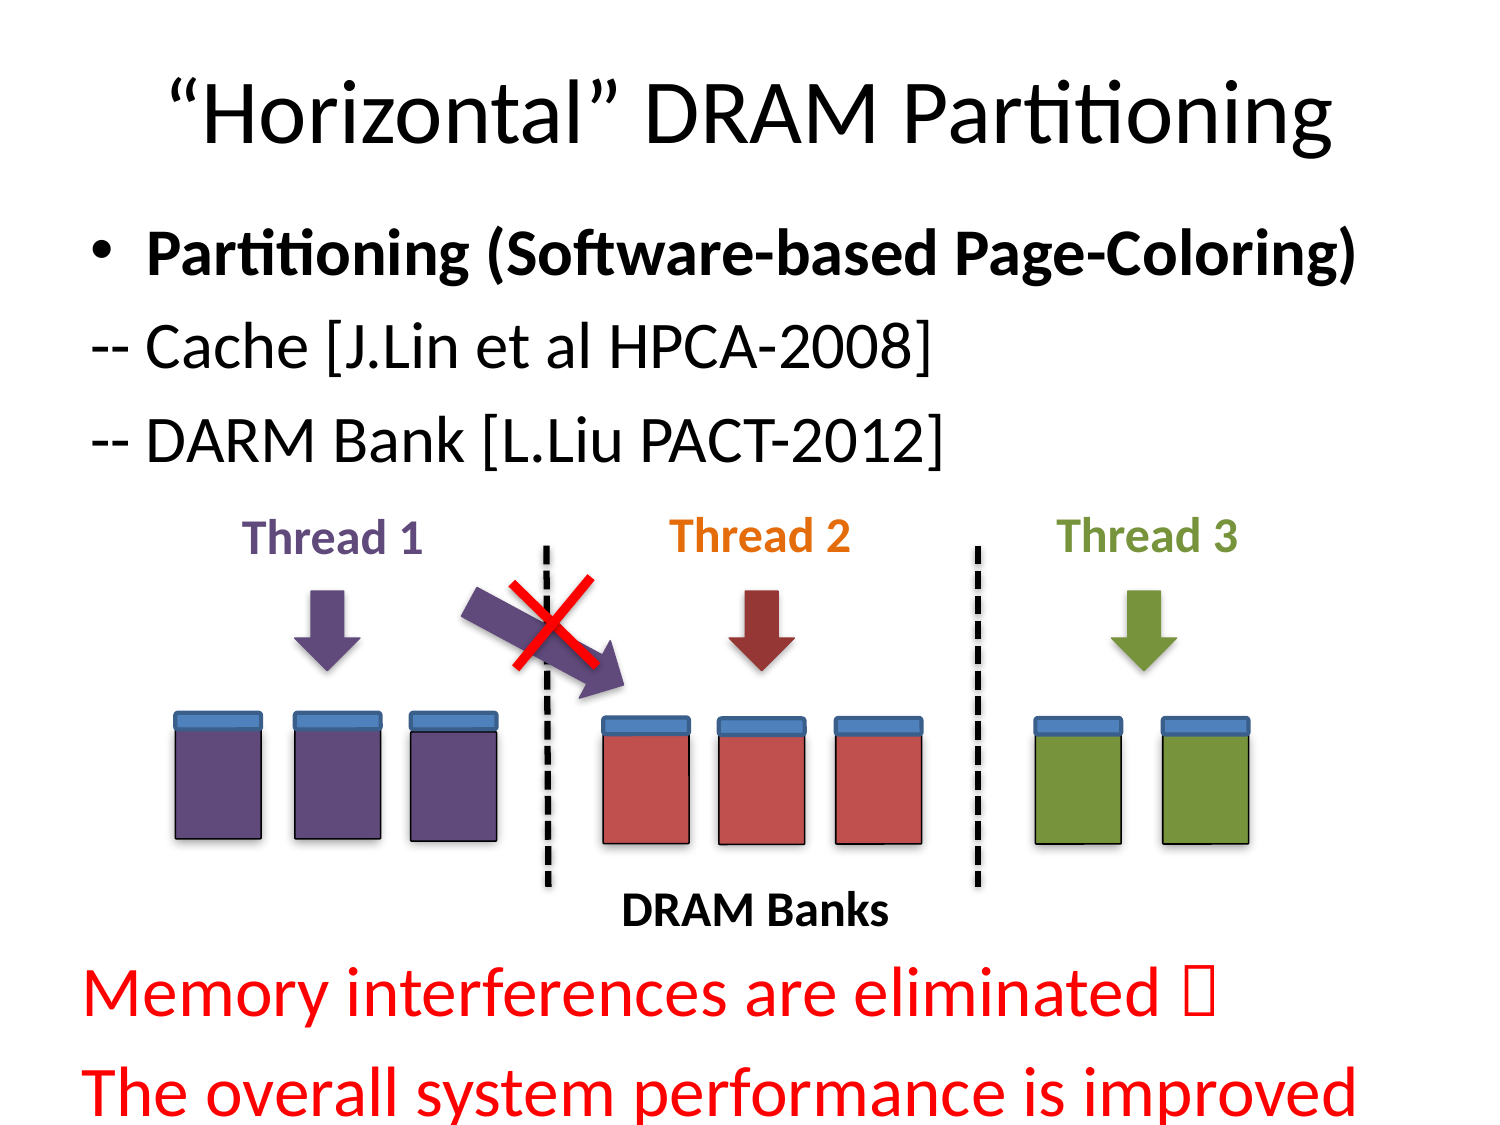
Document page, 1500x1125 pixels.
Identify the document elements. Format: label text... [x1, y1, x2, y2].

text_box [1033, 715, 1124, 737]
text_box [572, 640, 625, 699]
text_box [292, 710, 383, 732]
text_box [294, 590, 361, 672]
text_box Thread 2 [654, 495, 954, 571]
text_box [175, 731, 262, 839]
text_box [1035, 736, 1122, 845]
text_box [728, 590, 796, 672]
text_box [603, 736, 690, 844]
text_box [718, 737, 805, 845]
text_box [716, 716, 807, 738]
text_box [173, 710, 264, 732]
list Partitioning (Software-based Page-Coloring) -- Cache [J.Lin et al HPCA-2008] -- DARM Bank [L.Liu PACT-2012] [75, 201, 1472, 857]
title “Horizontal” DRAM Partitioning [0, 13, 1500, 201]
text_box [1162, 736, 1249, 845]
text_box [1160, 715, 1251, 737]
text_box Thread 1 [227, 497, 463, 573]
text_box [294, 731, 381, 839]
text_box Thread 3 [1041, 495, 1286, 571]
text_box [835, 736, 922, 845]
text_box [460, 586, 506, 641]
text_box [515, 576, 592, 669]
text_box [410, 731, 497, 842]
text_box [408, 710, 499, 732]
text_box [833, 715, 924, 737]
text_box [601, 715, 692, 737]
text_box Memory interferences are eliminated  The overall system performance is improved [66, 857, 1500, 1125]
text_box [1110, 590, 1178, 672]
